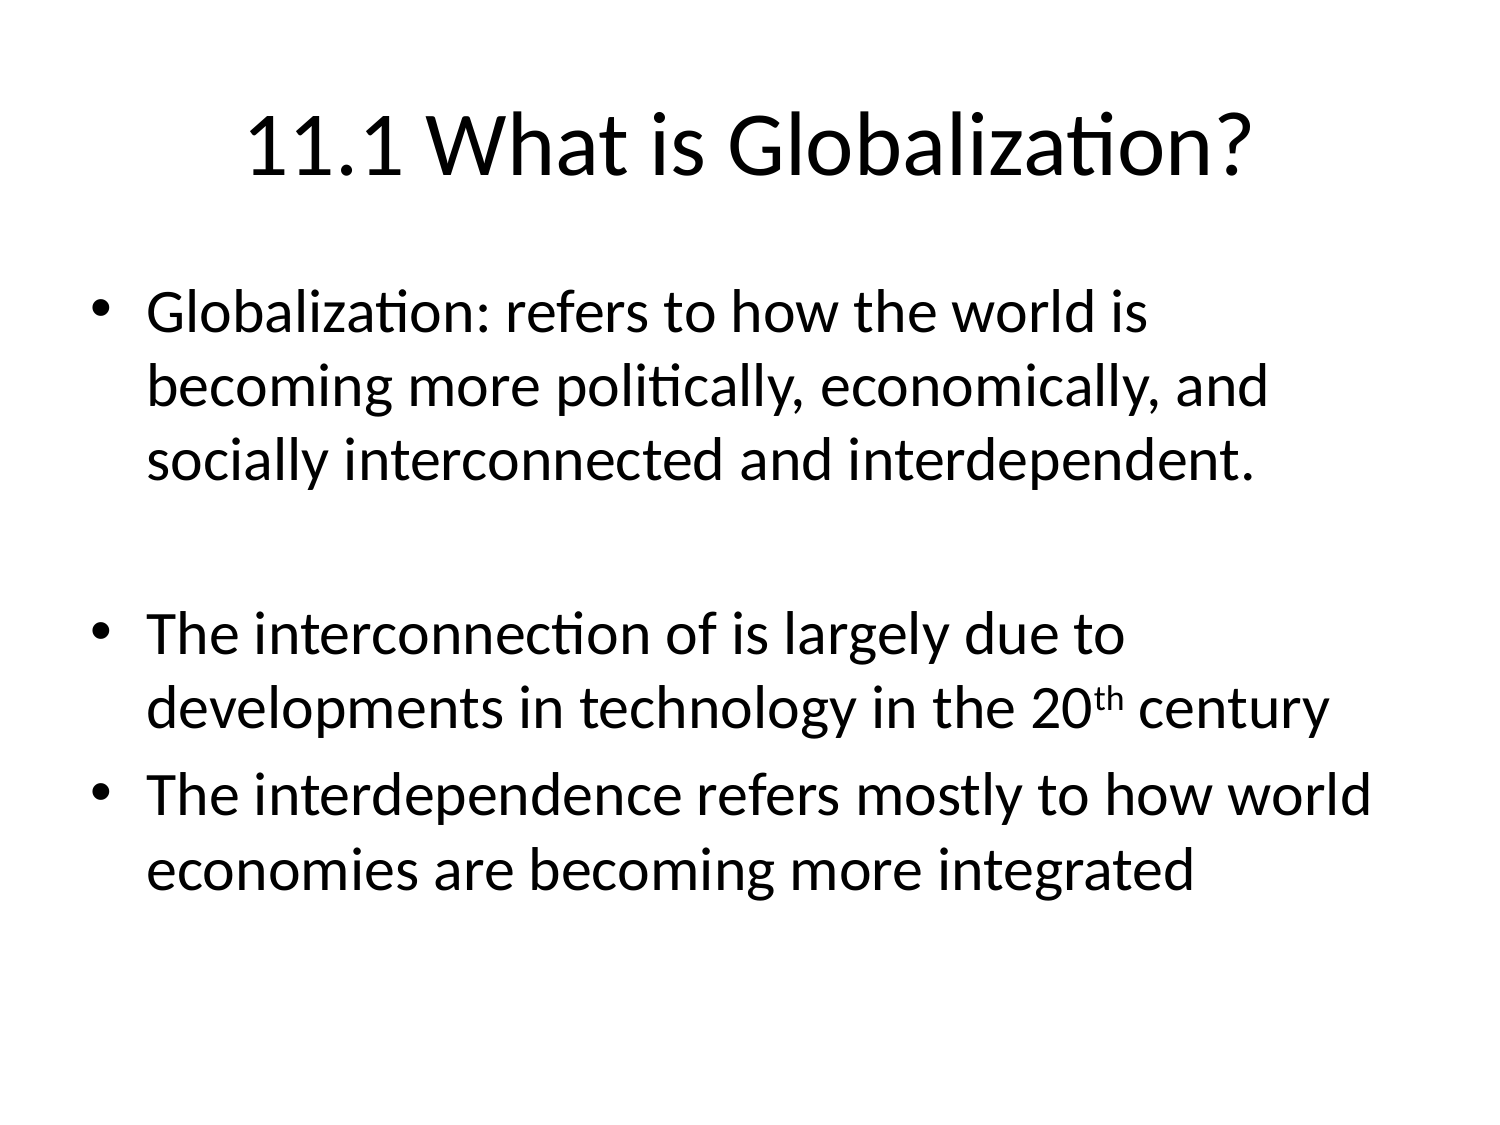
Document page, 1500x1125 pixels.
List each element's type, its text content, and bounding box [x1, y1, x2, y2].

title 11.1 What is Globalization? [75, 45, 1425, 233]
list Globalization: refers to how the world is becoming more politically, economically, and socially interconnected and interdependent. The interconnection of is largely due to developments in technology in the 20th century The interdependence refers mostly to how world economies are becoming more integrated [75, 262, 1425, 1005]
